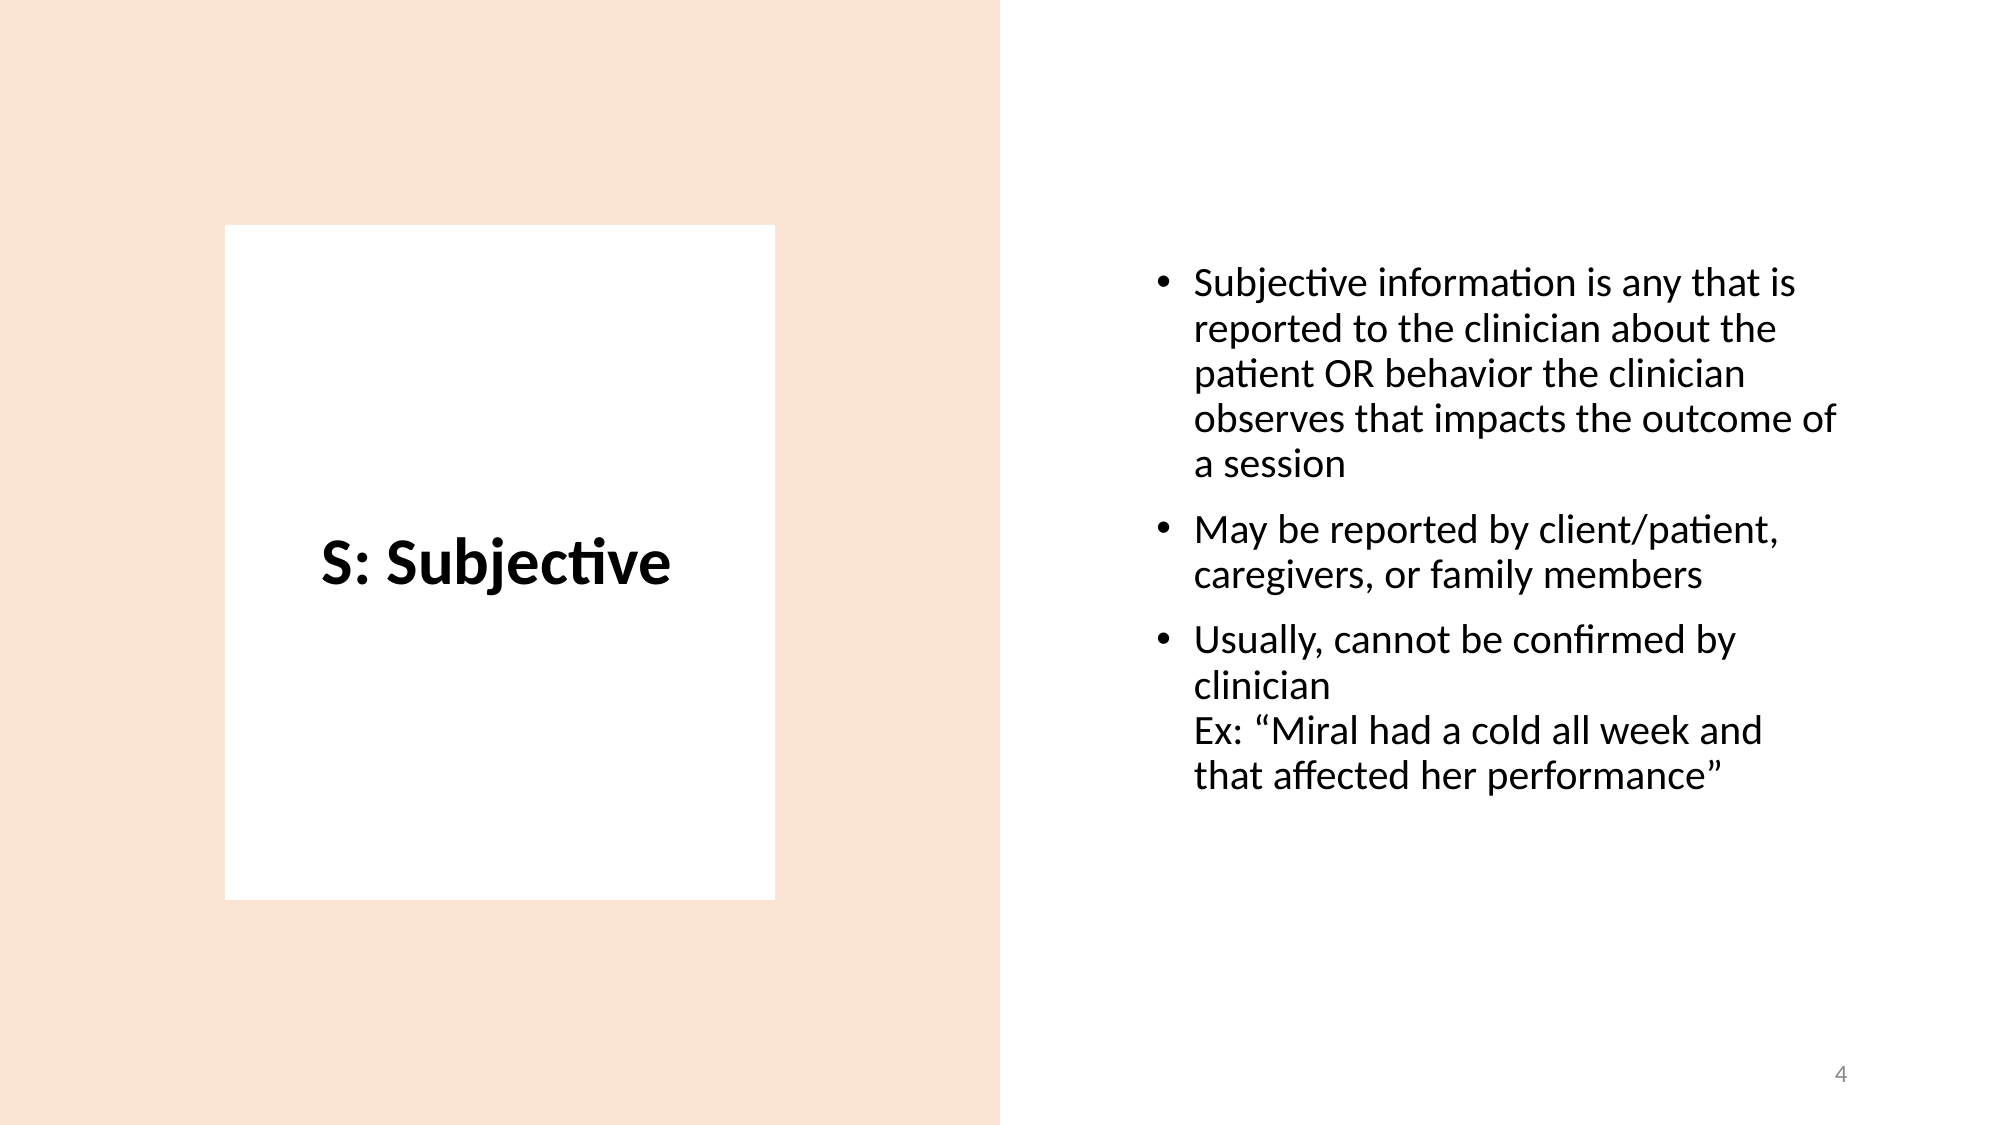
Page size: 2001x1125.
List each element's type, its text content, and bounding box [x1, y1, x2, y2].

slide_number ‹#› [1412, 1042, 1863, 1103]
text_box [0, 0, 1000, 1125]
text_box [224, 224, 776, 900]
text_box [1000, 0, 2000, 1125]
list Subjective information is any that is reported to the clinician about the patient OR behavior the clinician observes that impacts the outcome of a session May be reported by client/patient, caregivers, or family members Usually, cannot be confirmed by clinician Ex: “Miral had a cold all week and that affected her performance” [1141, 142, 1858, 983]
title S: Subjective [294, 296, 714, 829]
